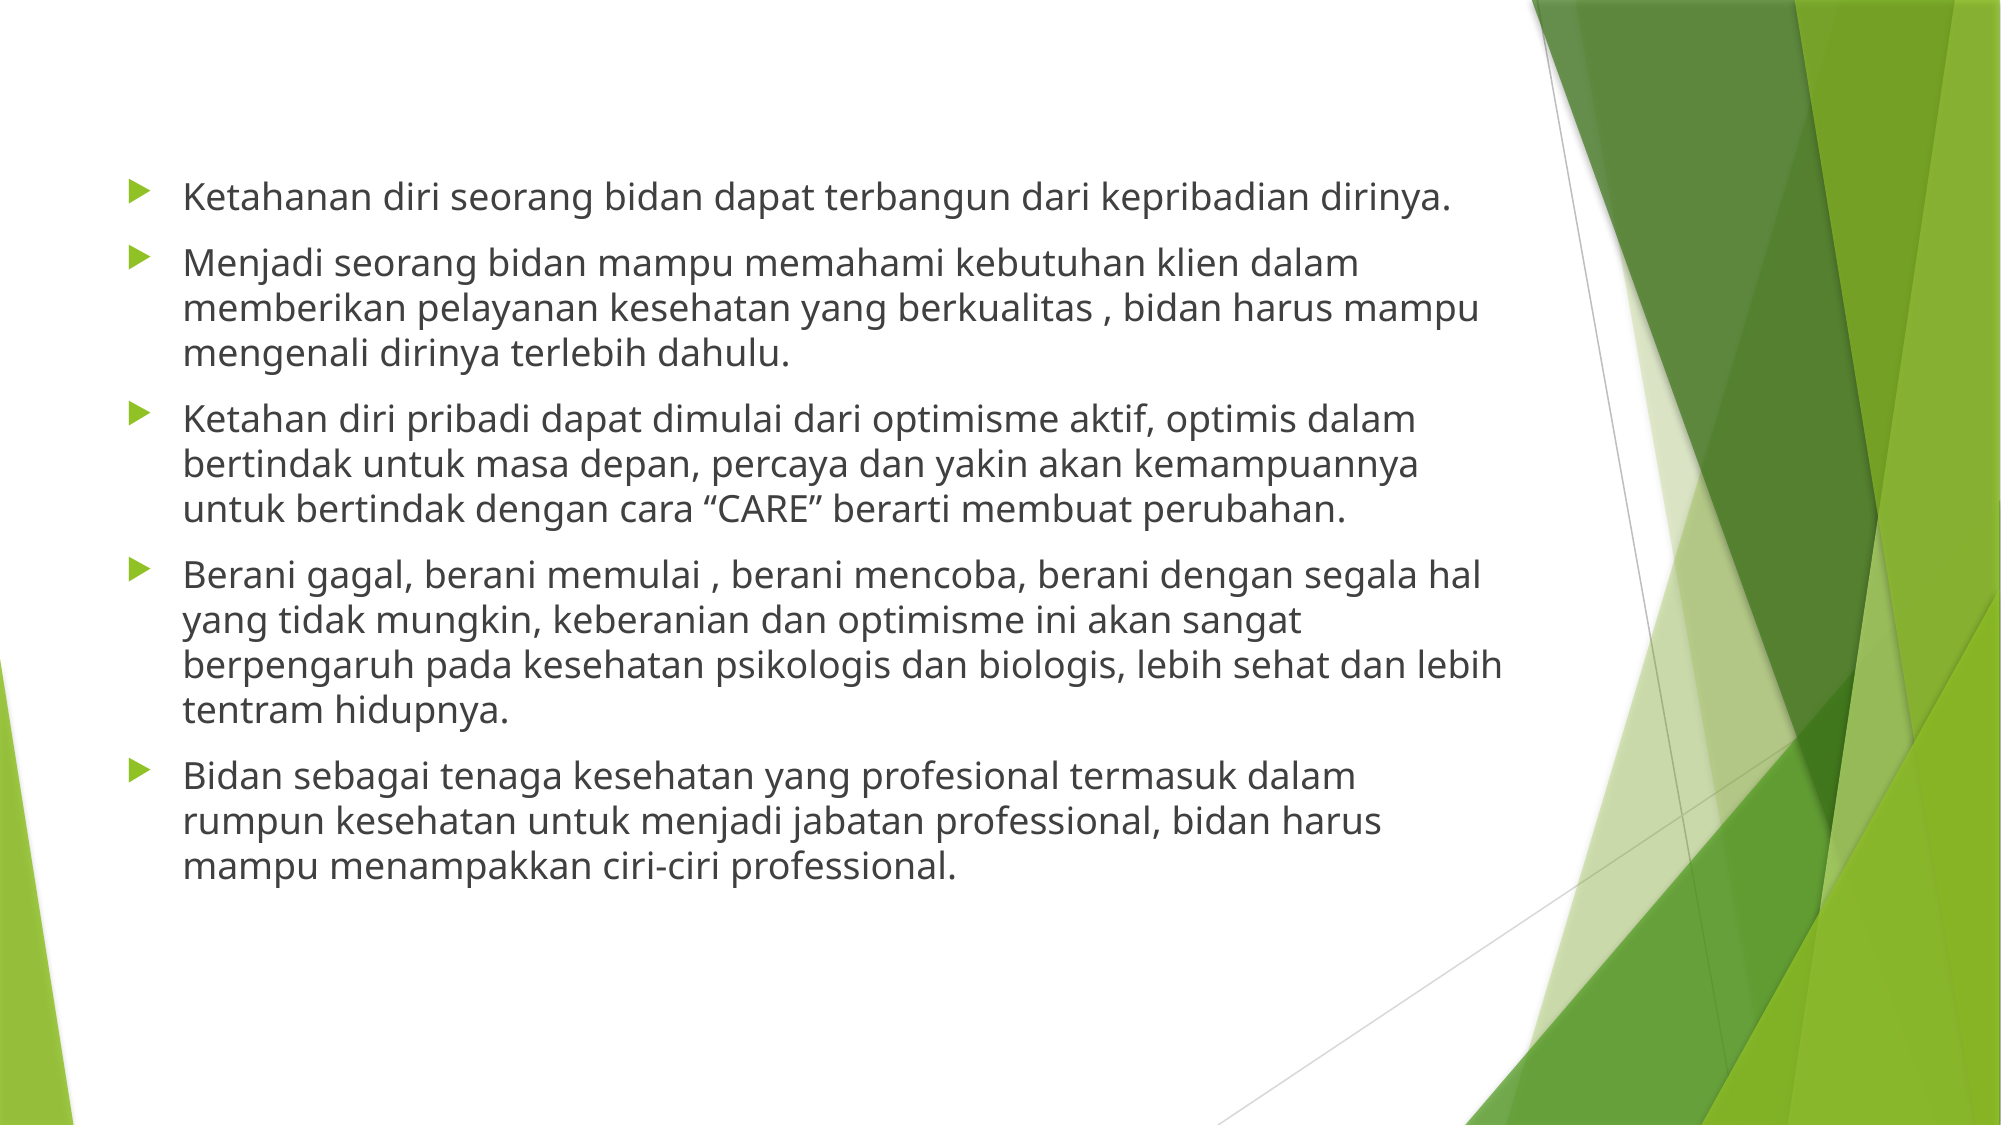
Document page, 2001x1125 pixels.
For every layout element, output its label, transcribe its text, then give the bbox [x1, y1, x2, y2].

list Ketahanan diri seorang bidan dapat terbangun dari kepribadian dirinya. Menjadi seorang bidan mampu memahami kebutuhan klien dalam memberikan pelayanan kesehatan yang berkualitas , bidan harus mampu mengenali dirinya terlebih dahulu. Ketahan diri pribadi dapat dimulai dari optimisme aktif, optimis dalam bertindak untuk masa depan, percaya dan yakin akan kemampuannya untuk bertindak dengan cara “CARE” berarti membuat perubahan. Berani gagal, berani memulai , berani mencoba, berani dengan segala hal yang tidak mungkin, keberanian dan optimisme ini akan sangat berpengaruh pada kesehatan psikologis dan biologis, lebih sehat dan lebih tentram hidupnya. Bidan sebagai tenaga kesehatan yang profesional termasuk dalam rumpun kesehatan untuk menjadi jabatan professional, bidan harus mampu menampakkan ciri-ciri professional. [111, 165, 1522, 992]
